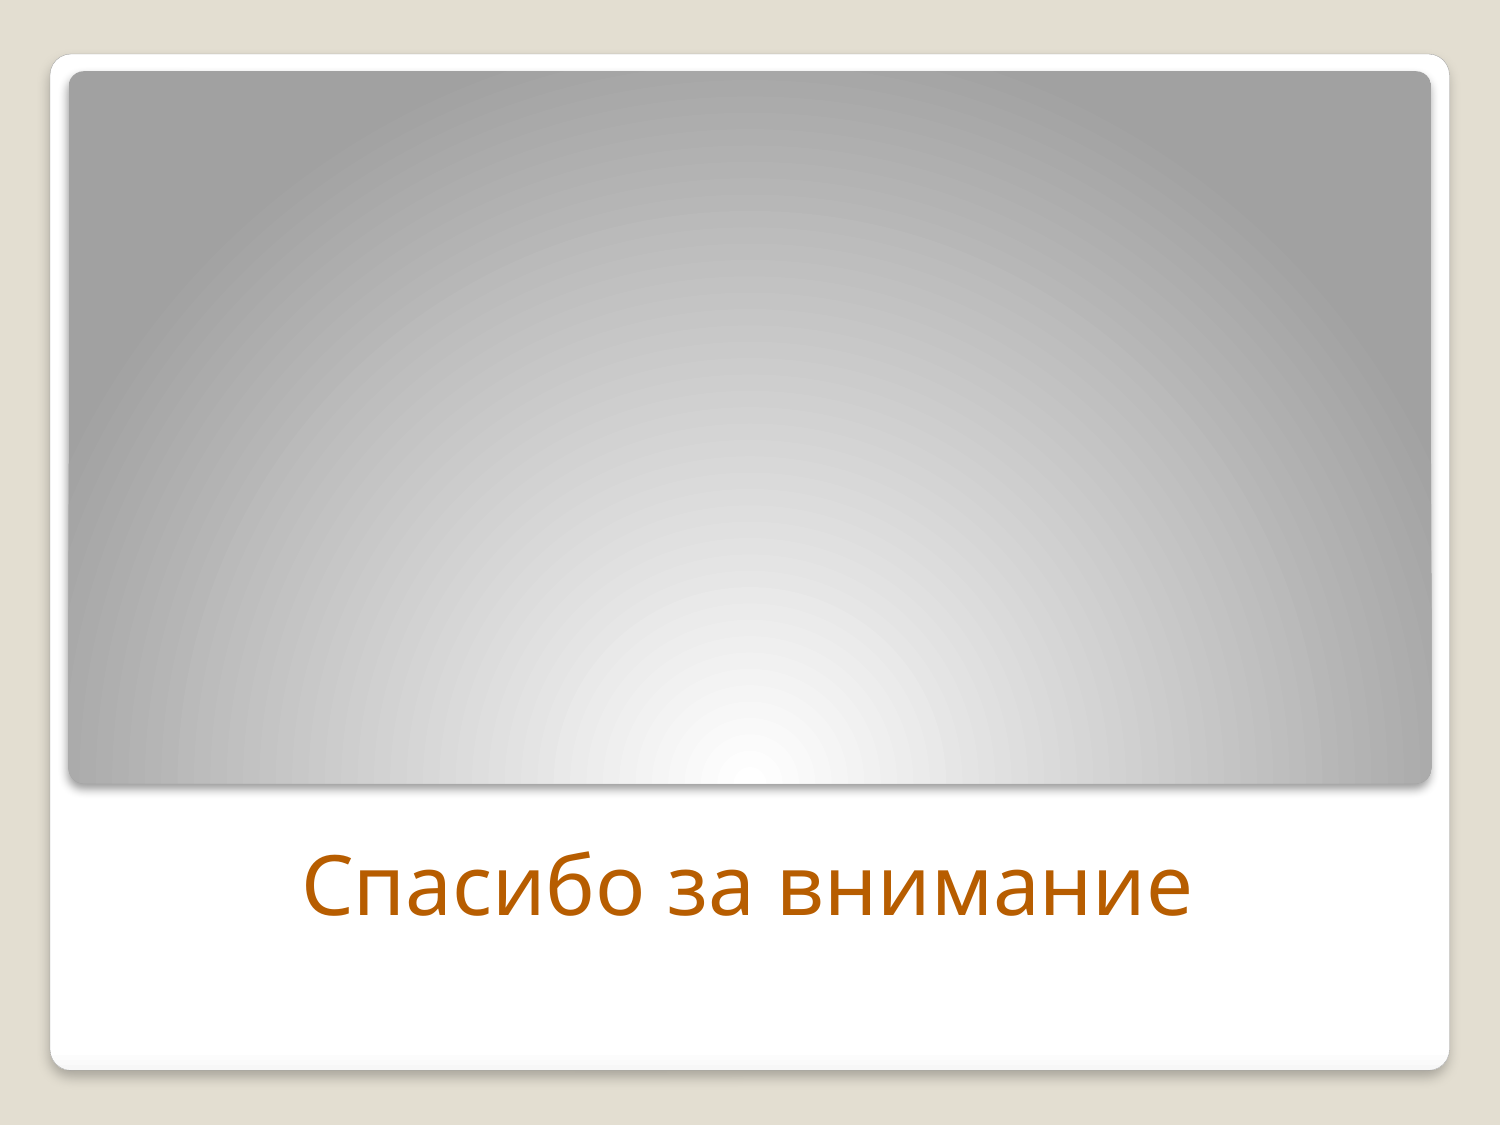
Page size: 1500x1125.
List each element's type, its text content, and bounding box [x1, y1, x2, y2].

list Спасибо за внимание [76, 832, 1420, 992]
